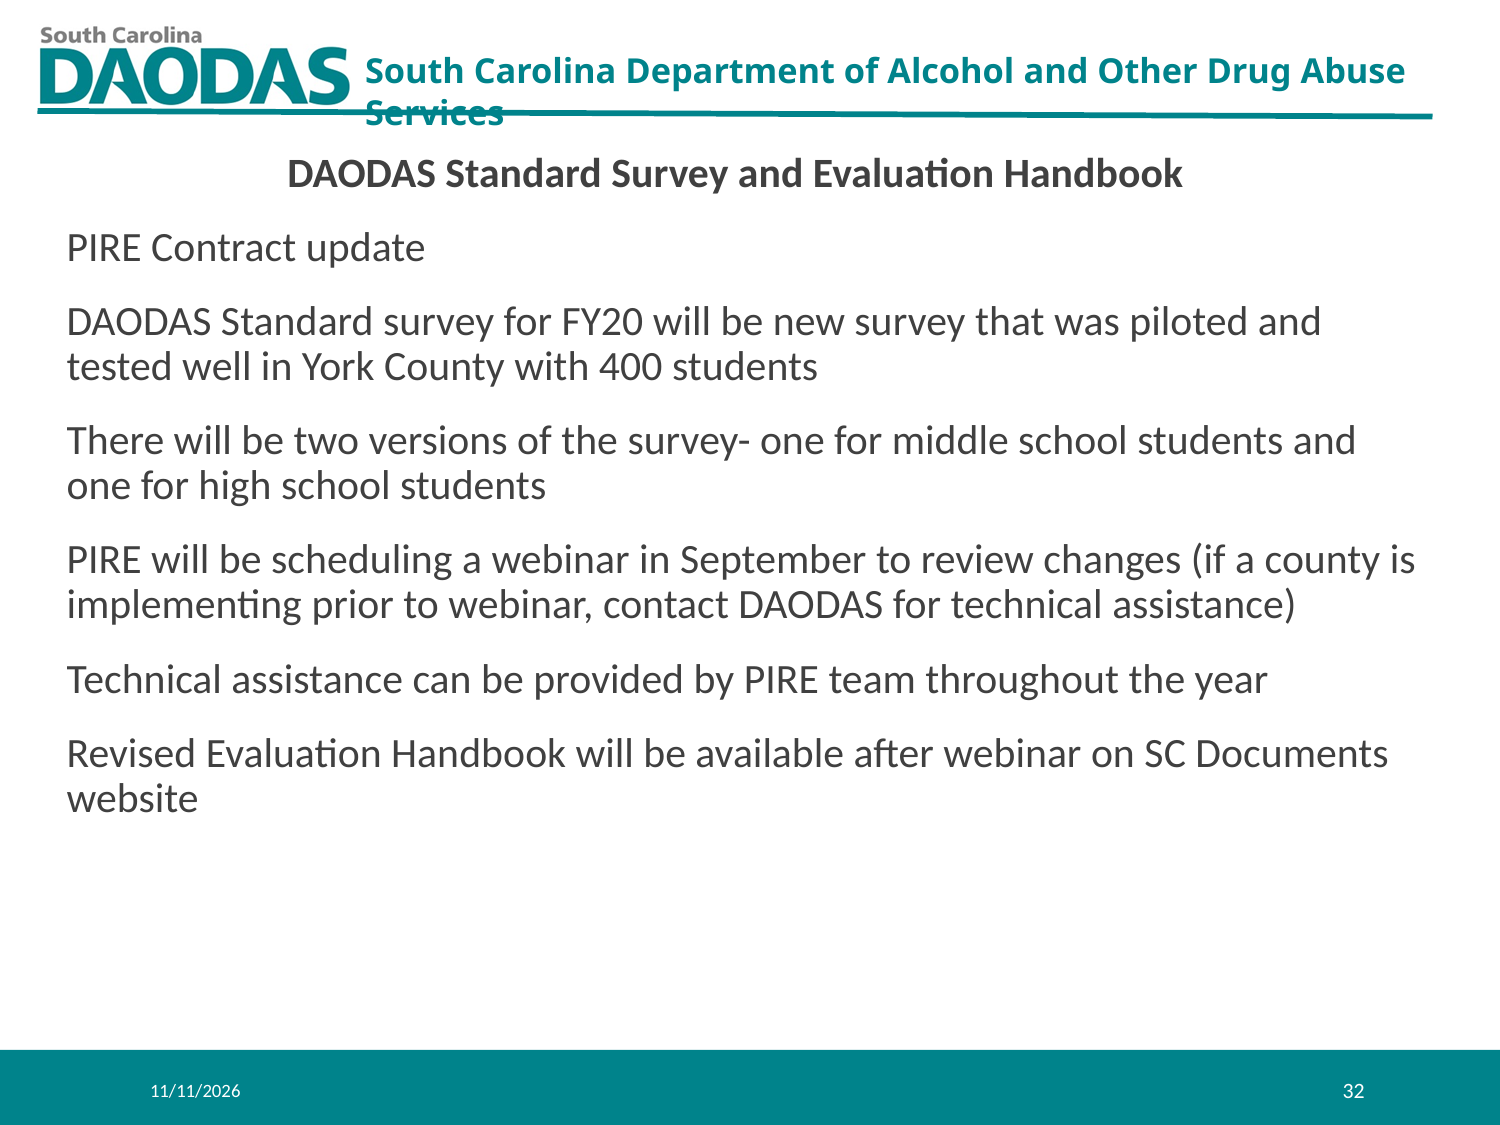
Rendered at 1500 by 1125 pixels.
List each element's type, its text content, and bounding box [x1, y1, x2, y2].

slide_number 32 [1218, 1059, 1380, 1120]
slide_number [135, 1059, 440, 1120]
picture [37, 24, 351, 106]
list DAODAS Standard Survey and Evaluation Handbook PIRE Contract update DAODAS Standard survey for FY20 will be new survey that was piloted and tested well in York County with 400 students There will be two versions of the survey- one for middle school students and one for high school students PIRE will be scheduling a webinar in September to review changes (if a county is implementing prior to webinar, contact DAODAS for technical assistance) Technical assistance can be provided by PIRE team throughout the year Revised Evaluation Handbook will be available after webinar on SC Documents website [36, 143, 1435, 963]
